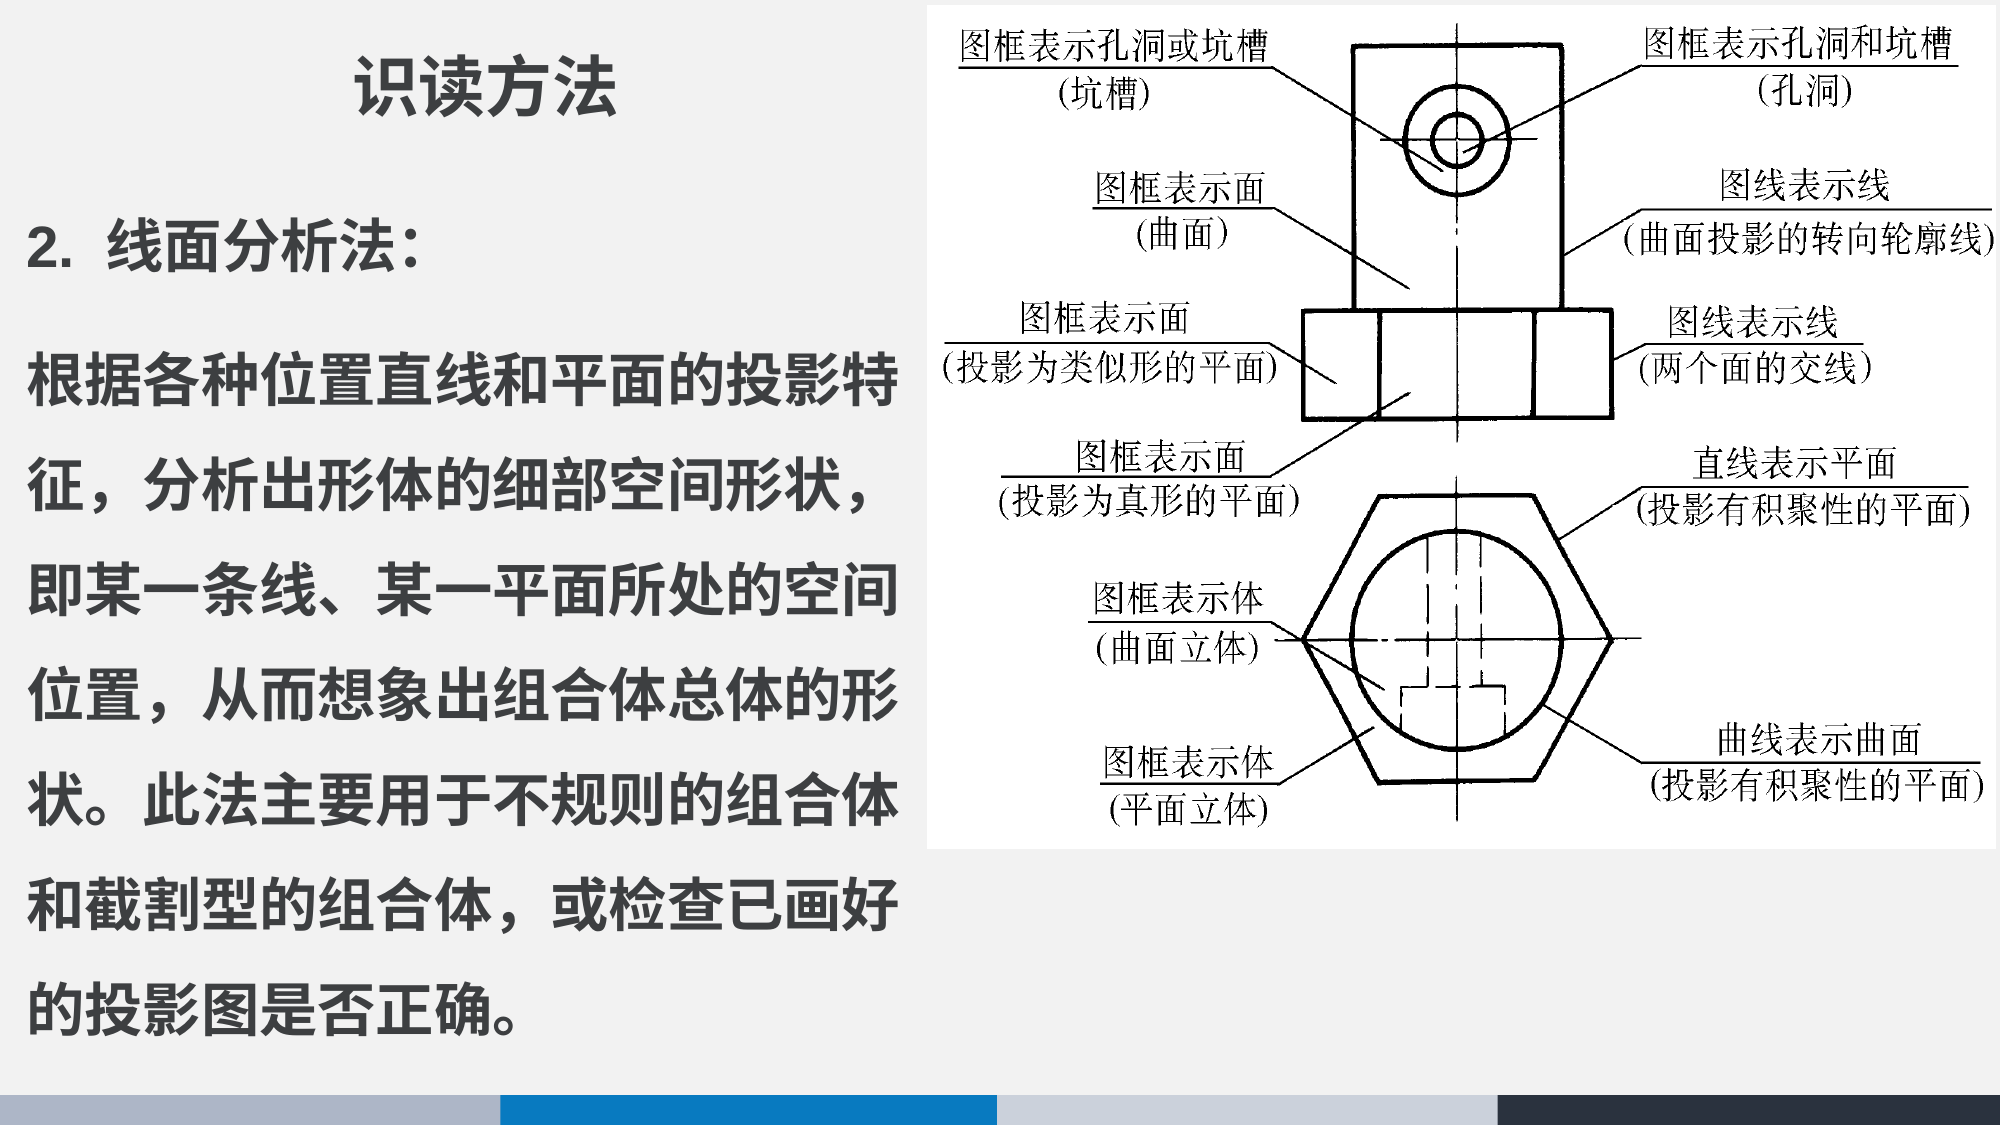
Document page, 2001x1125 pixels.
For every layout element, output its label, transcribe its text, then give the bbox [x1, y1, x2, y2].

text_box 2. 线面分析法： 根据各种位置直线和平面的投影特征，分析出形体的细部空间形状，即某一条线、某一平面所处的空间位置，从而想象出组合体总体的形状。此法主要用于不规则的组合体和截割型的组合体，或检查已画好的投影图是否正确。 [11, 166, 957, 1051]
text_box 识读方法 [297, 36, 922, 132]
picture [927, 5, 1996, 849]
